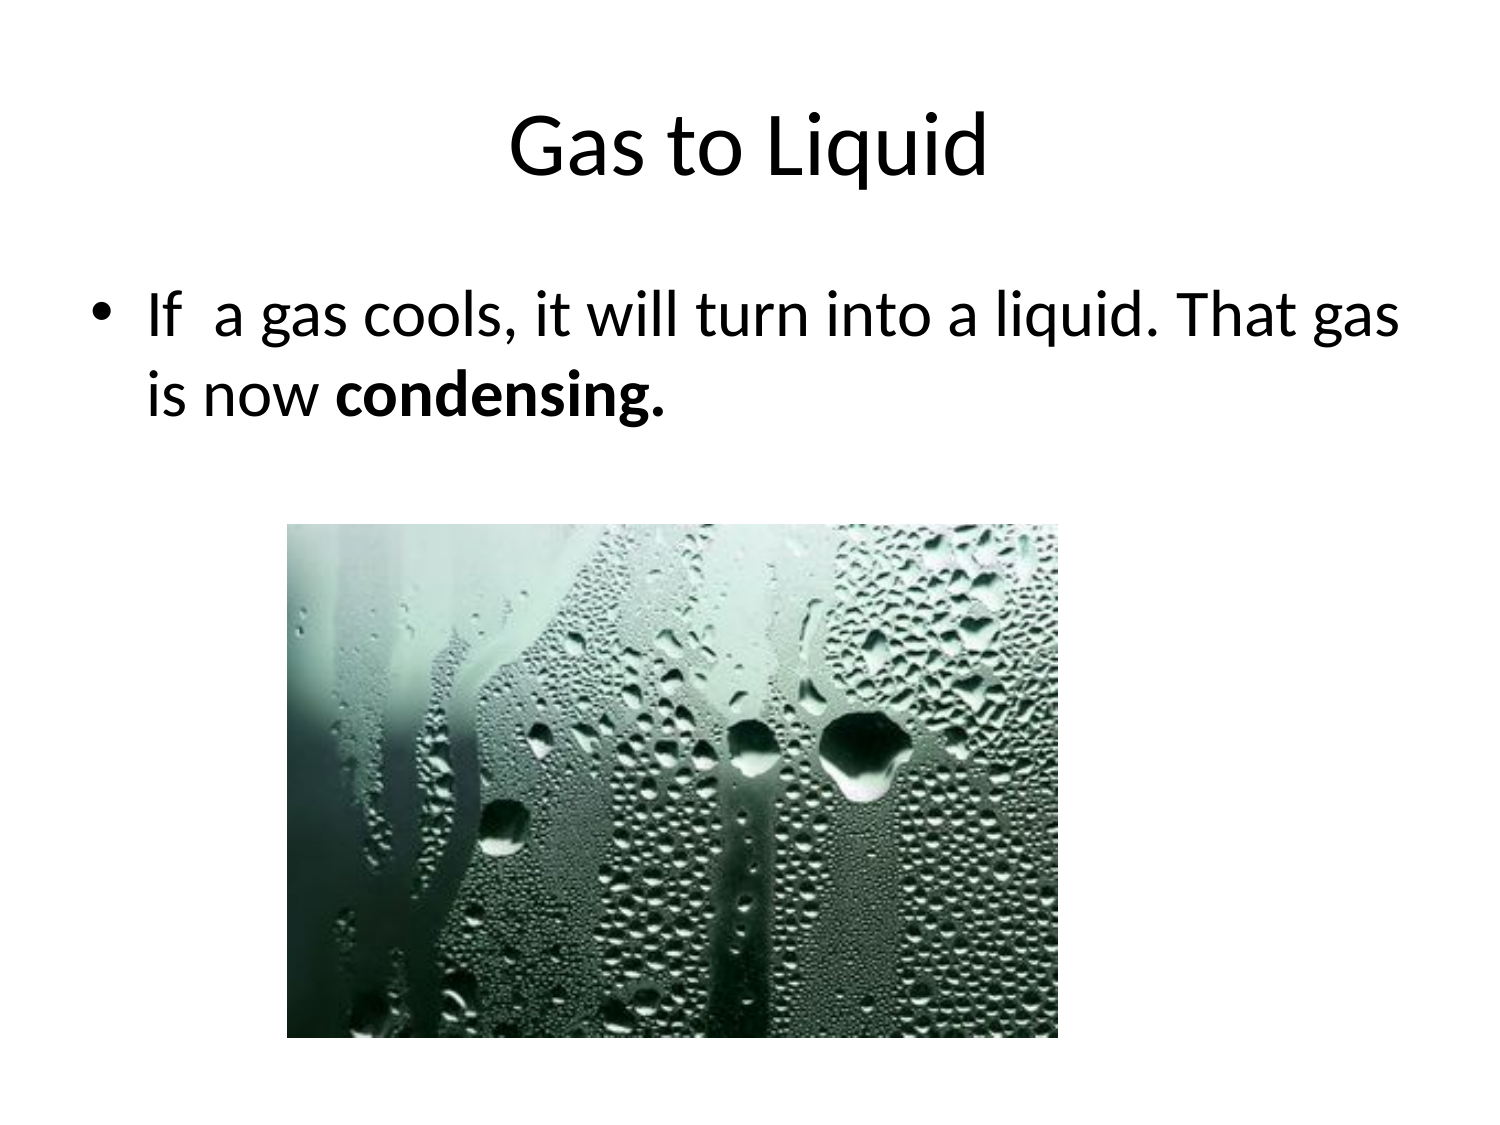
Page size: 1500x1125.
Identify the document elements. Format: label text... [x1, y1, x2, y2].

picture [287, 524, 1058, 1038]
title Gas to Liquid [75, 45, 1425, 233]
list If a gas cools, it will turn into a liquid. That gas is now condensing. [75, 262, 1425, 1005]
